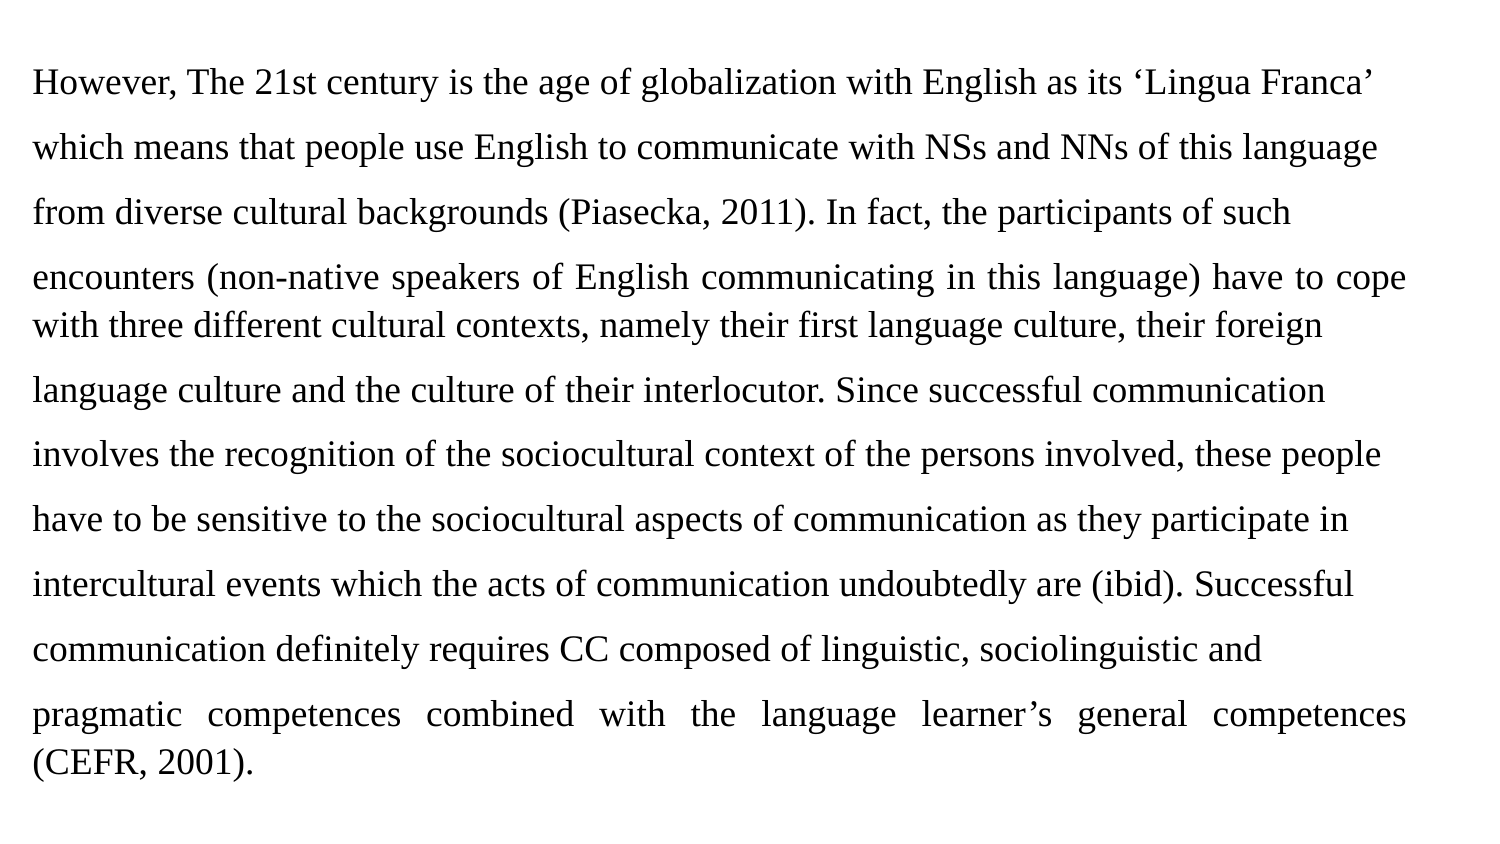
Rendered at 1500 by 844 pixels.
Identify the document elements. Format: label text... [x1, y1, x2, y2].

text_box However, The 21st century is the age of globalization with English as its ‘Lingua Franca’ which means that people use English to communicate with NSs and NNs of this language from diverse cultural backgrounds (Piasecka, 2011). In fact, the participants of such encounters (non-native speakers of English communicating in this language) have to cope with three different cultural contexts, namely their first language culture, their foreign language culture and the culture of their interlocutor. Since successful communication involves the recognition of the sociocultural context of the persons involved, these people have to be sensitive to the sociocultural aspects of communication as they participate in intercultural events which the acts of communication undoubtedly are (ibid). Successful communication definitely requires CC composed of linguistic, sociolinguistic and pragmatic competences combined with the language learner’s general competences (CEFR, 2001). [17, 46, 1424, 789]
